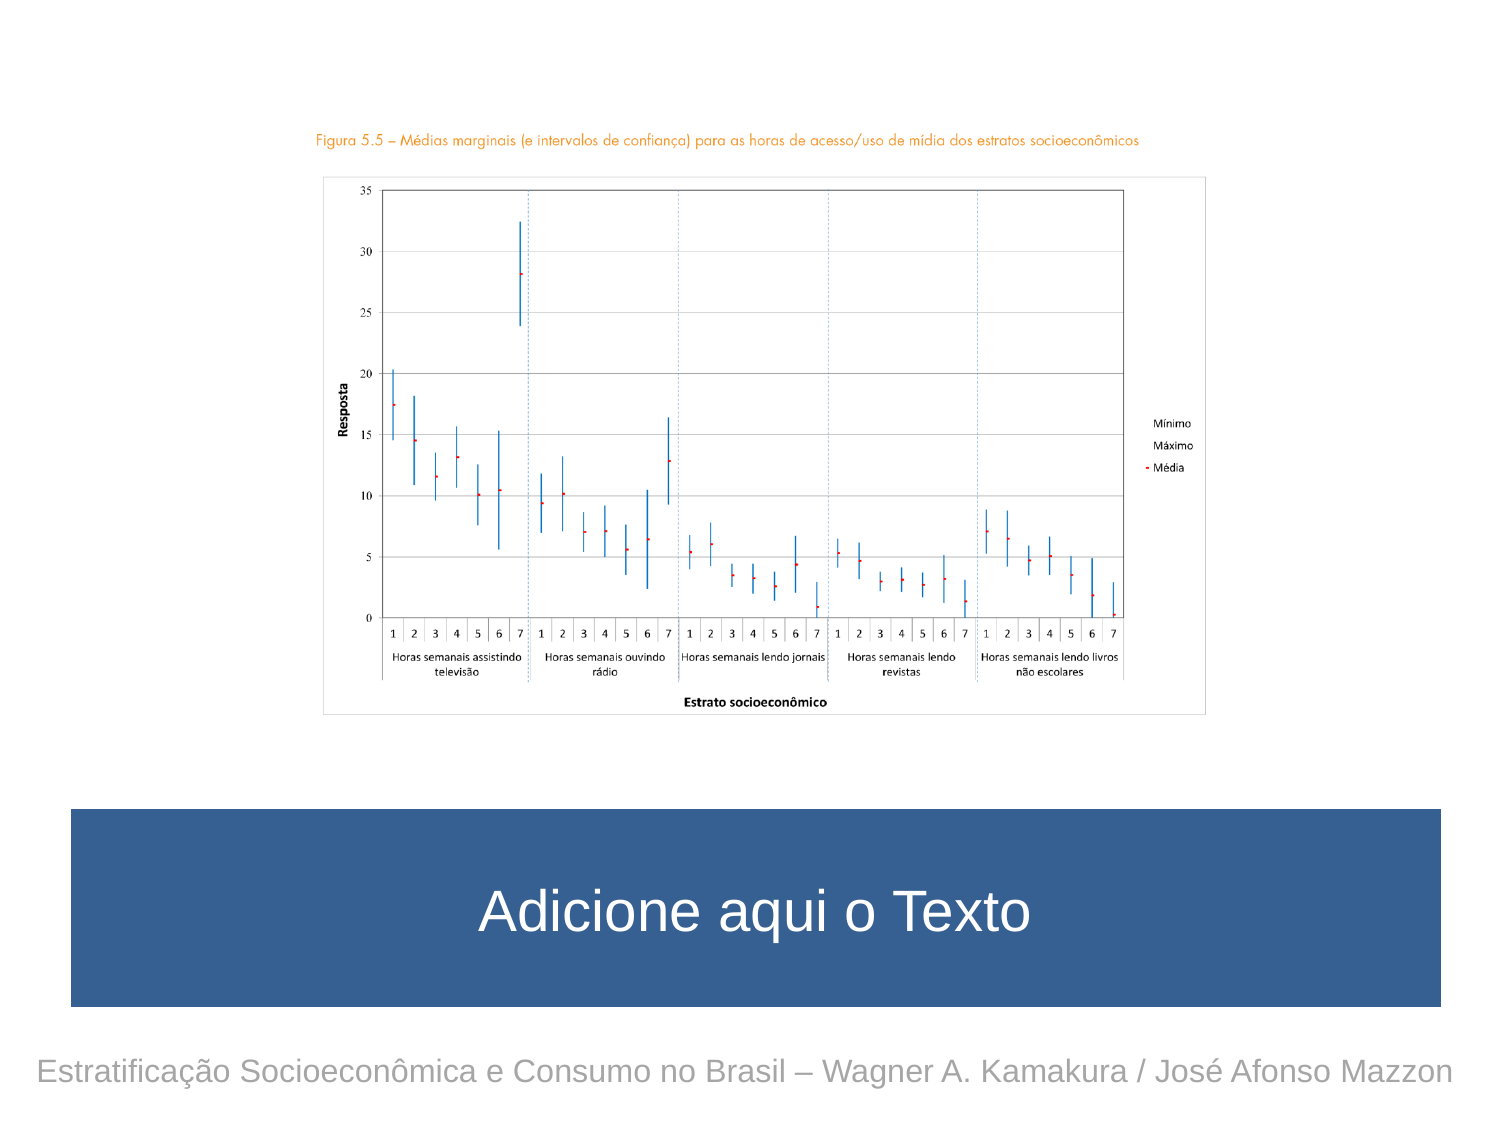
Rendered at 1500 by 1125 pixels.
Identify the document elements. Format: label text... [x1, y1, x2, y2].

text_box Adicione aqui o Texto [70, 808, 1442, 1008]
picture [301, 127, 1210, 722]
footer Estratificação Socioeconômica e Consumo no Brasil – Wagner A. Kamakura / José Afonso Mazzon [0, 1042, 1500, 1103]
